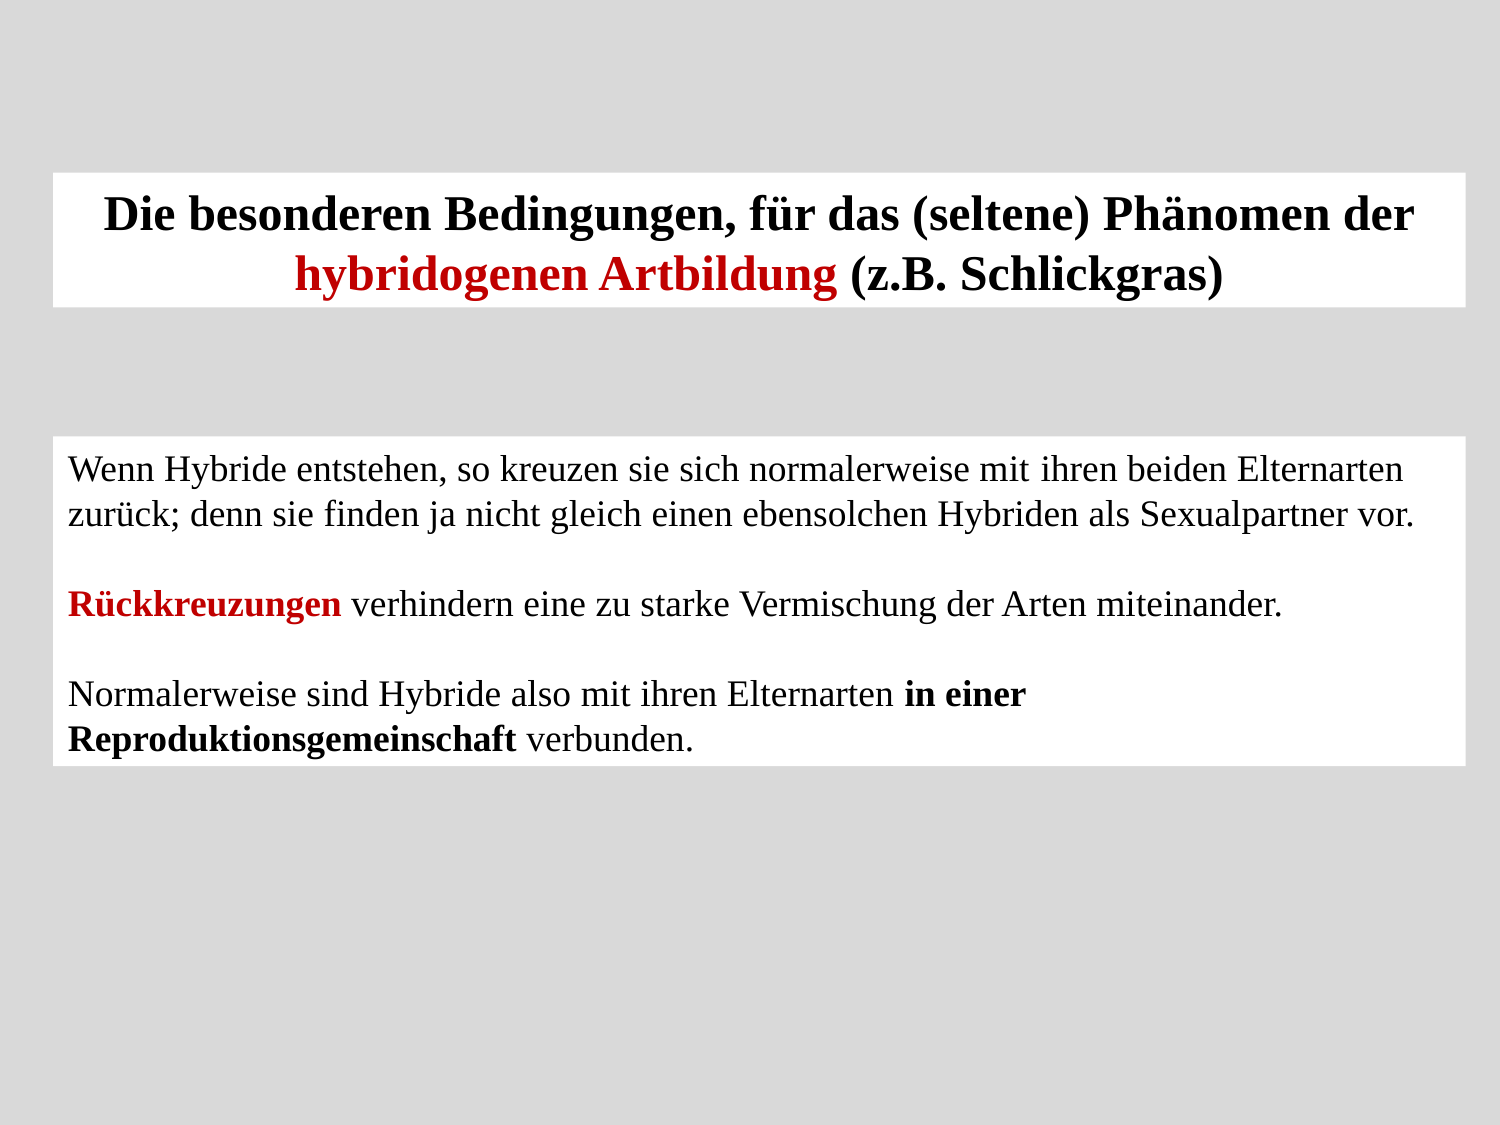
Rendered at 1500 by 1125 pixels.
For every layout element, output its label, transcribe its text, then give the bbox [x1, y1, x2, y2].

text_box Wenn Hybride entstehen, so kreuzen sie sich normalerweise mit ihren beiden Elternarten zurück; denn sie finden ja nicht gleich einen ebensolchen Hybriden als Sexualpartner vor. Rückkreuzungen verhindern eine zu starke Vermischung der Arten miteinander. Normalerweise sind Hybride also mit ihren Elternarten in einer Reproduktionsgemeinschaft verbunden. [53, 436, 1466, 767]
text_box Die besonderen Bedingungen, für das (seltene) Phänomen der hybridogenen Artbildung (z.B. Schlickgras) [53, 172, 1466, 308]
